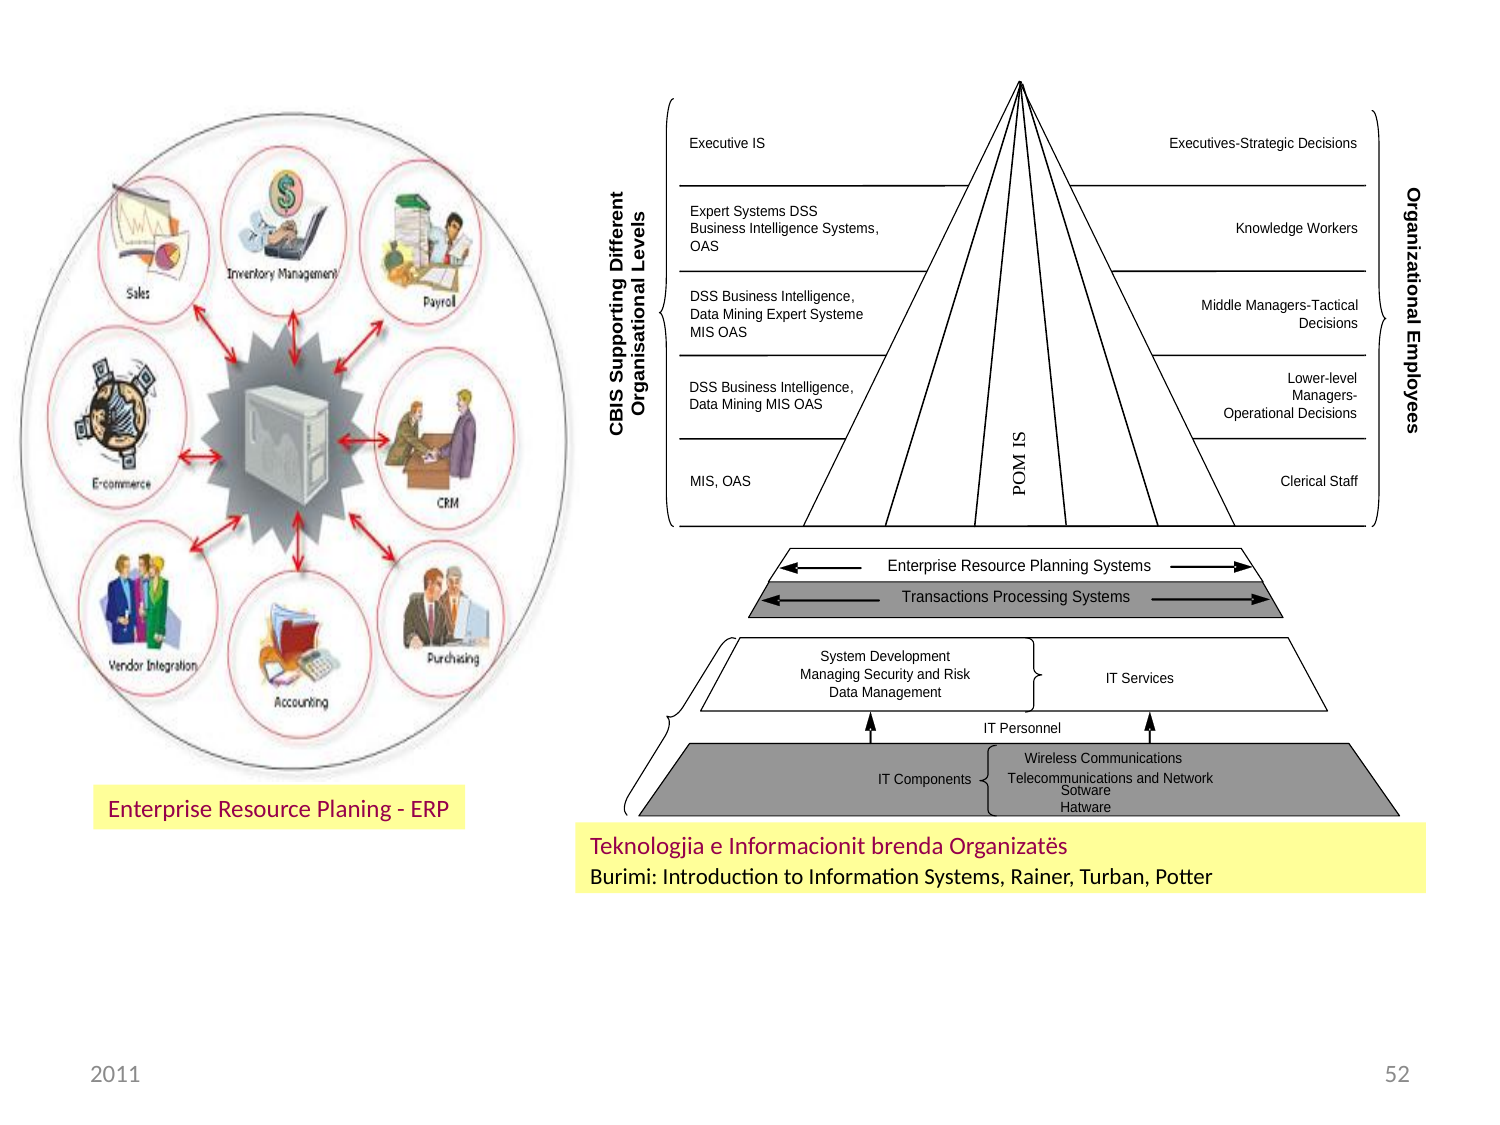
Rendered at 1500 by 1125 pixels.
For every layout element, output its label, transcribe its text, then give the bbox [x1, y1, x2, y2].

text_box Enterprise Resource Planing - ERP [93, 790, 466, 830]
text_box Teknologjia e Informacionit brenda Organizatës Burimi: Introduction to Information Systems, Rainer, Turban, Potter [575, 828, 1426, 894]
picture [0, 89, 584, 782]
slide_number 52 [1074, 1042, 1425, 1103]
slide_number 2011 [75, 1042, 425, 1103]
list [575, 77, 1436, 820]
